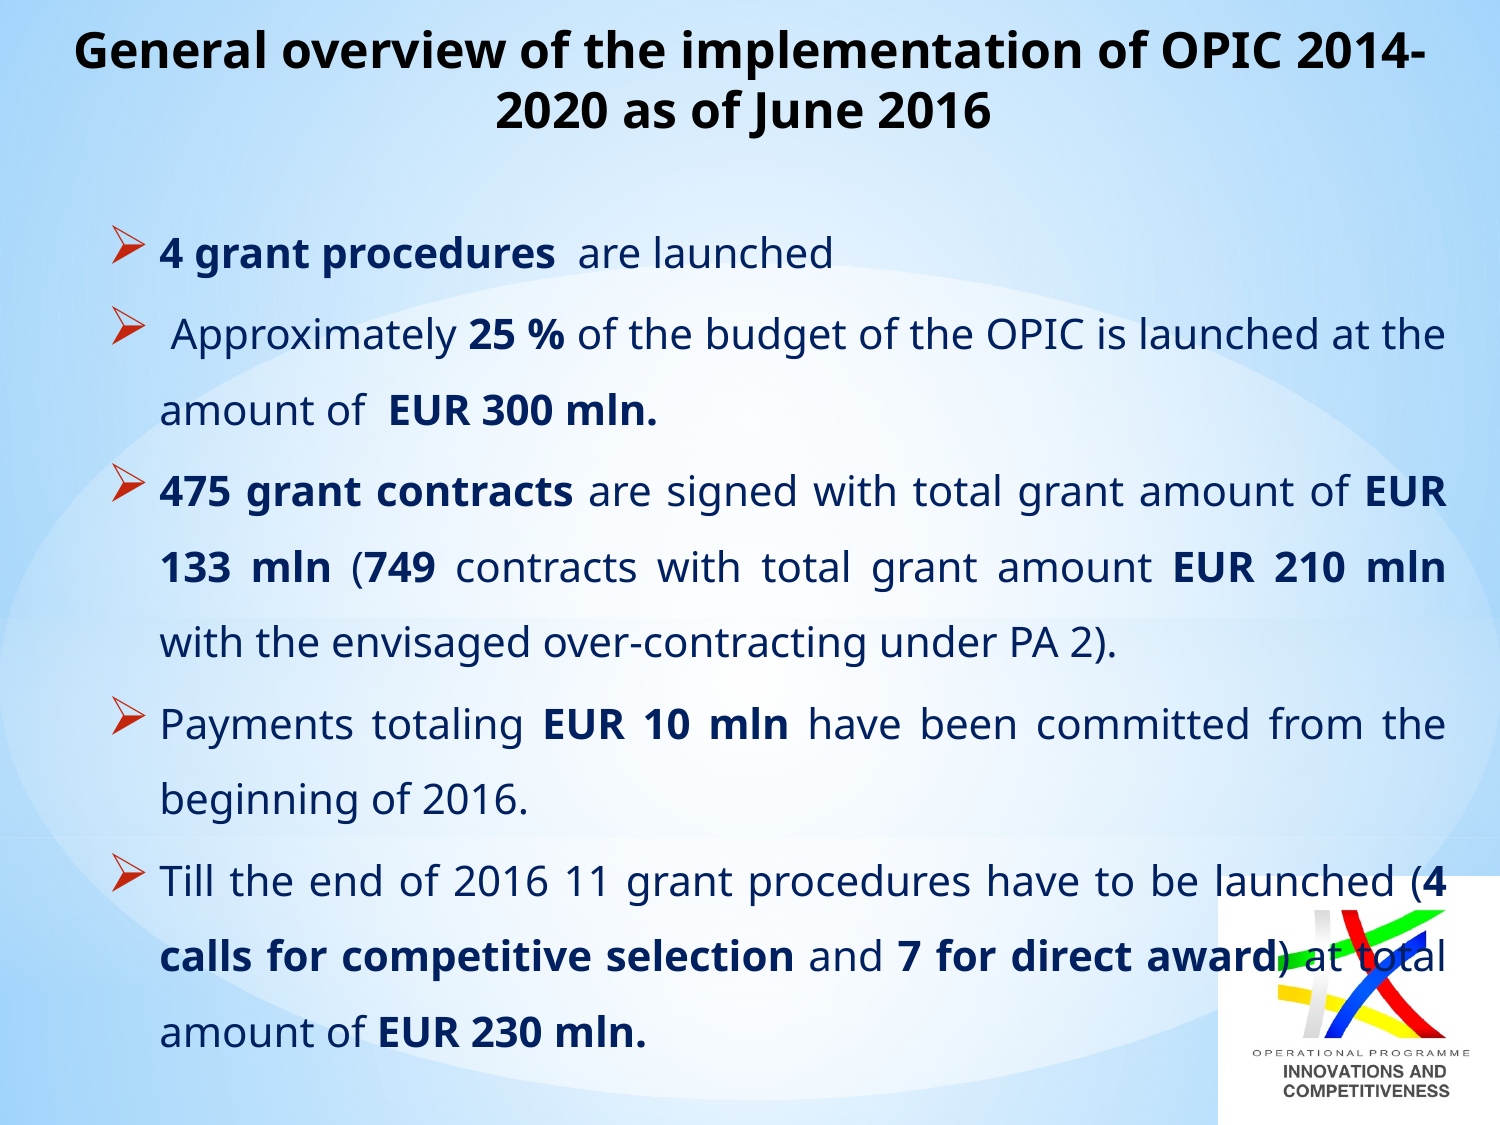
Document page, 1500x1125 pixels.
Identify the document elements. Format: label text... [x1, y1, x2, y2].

list 4 grant procedures are launched Approximately 25 % of the budget of the OPIC is launched at the amount of EUR 300 mln. 475 grant contracts are signed with total grant amount of EUR 133 mln (749 contracts with total grant amount EUR 210 mln with the envisaged over-contracting under PA 2). Payments totaling EUR 10 mln have been committed from the beginning of 2016. Till the end of 2016 11 grant procedures have to be launched (4 calls for competitive selection and 7 for direct award) at total amount of EUR 230 mln. [64, 137, 1447, 1066]
title General overview of the implementation of OPIC 2014-2020 as of June 2016 [17, 19, 1483, 138]
picture [1218, 876, 1500, 1125]
